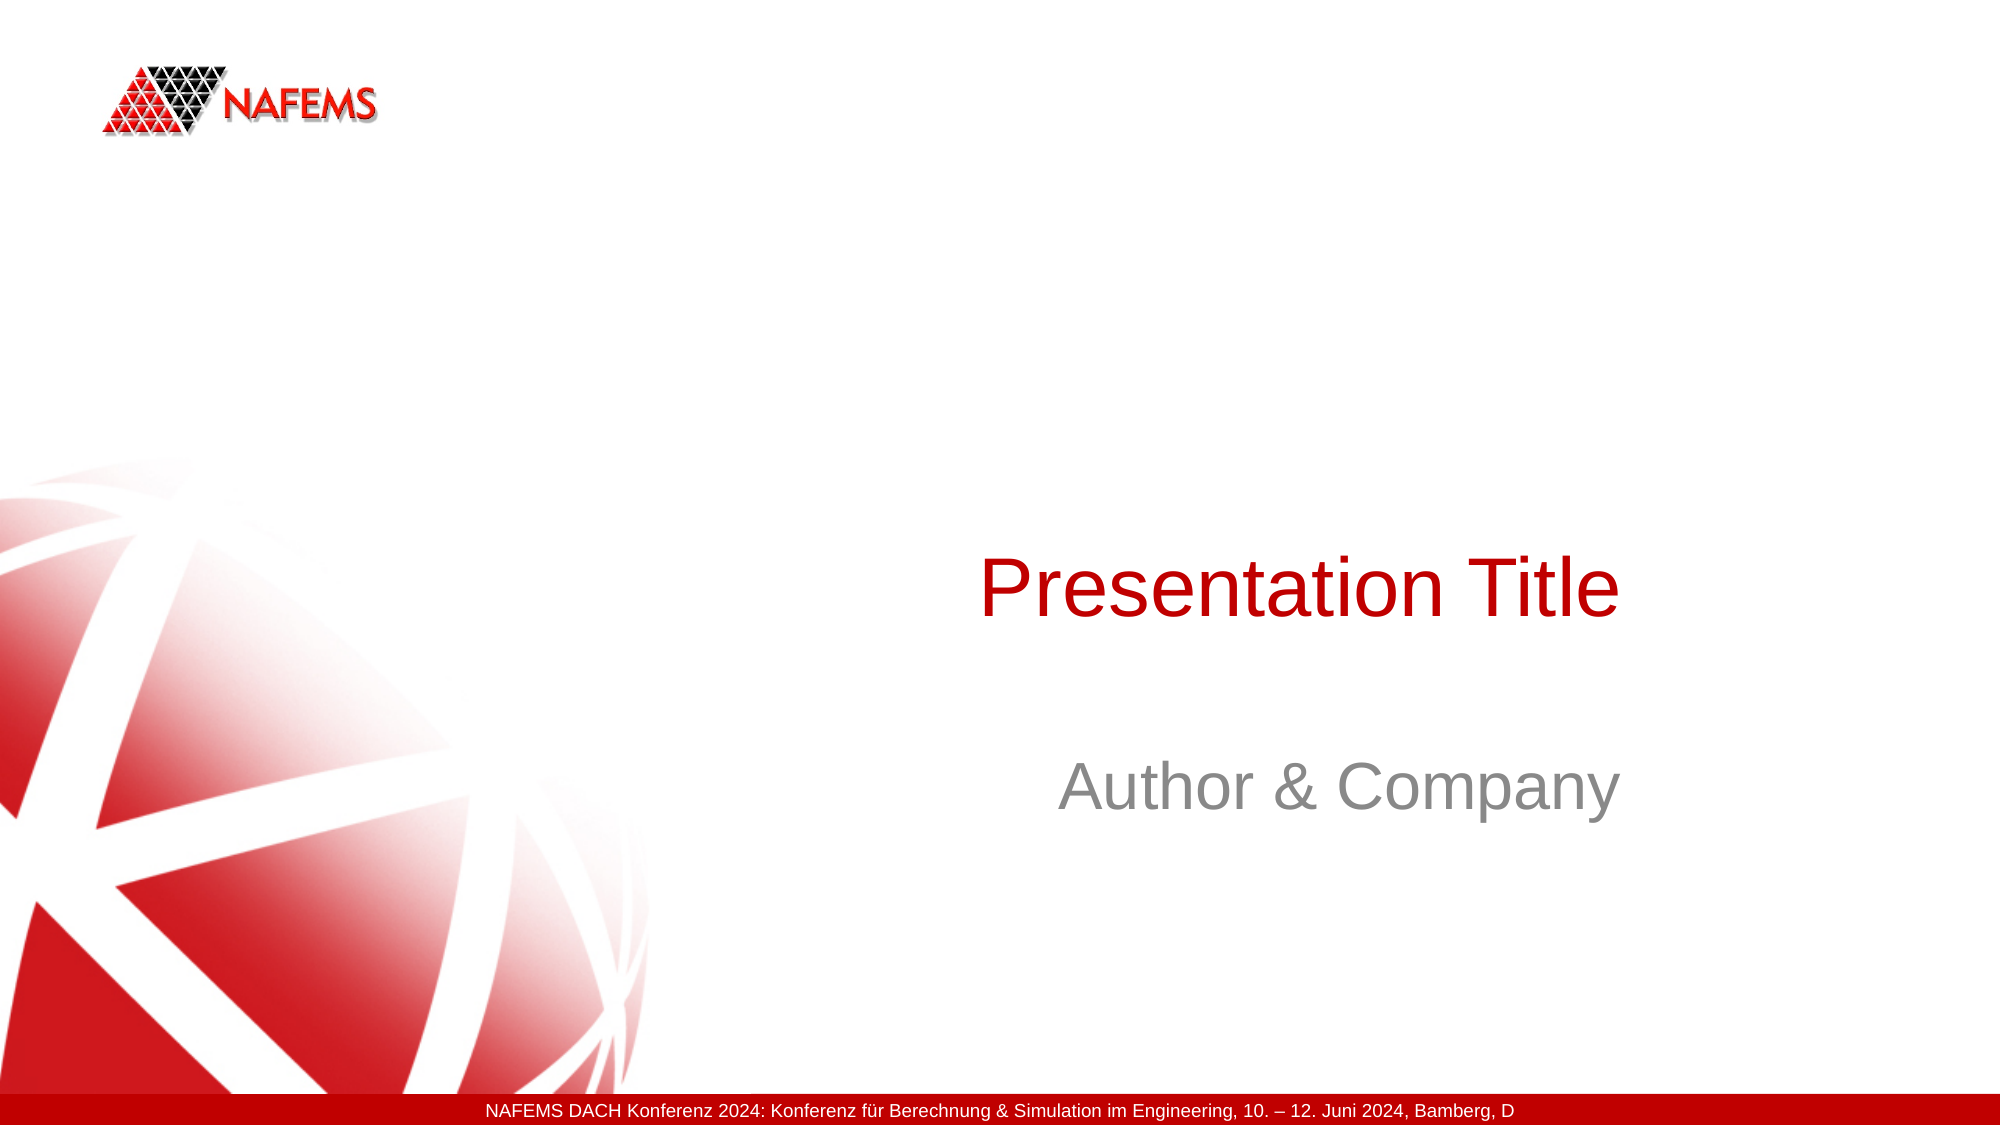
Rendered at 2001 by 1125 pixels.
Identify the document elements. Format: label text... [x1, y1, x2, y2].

title Presentation Title [362, 462, 1638, 705]
subtitle Author & Company [586, 735, 1637, 1024]
picture [0, 352, 751, 1094]
picture [90, 54, 386, 144]
